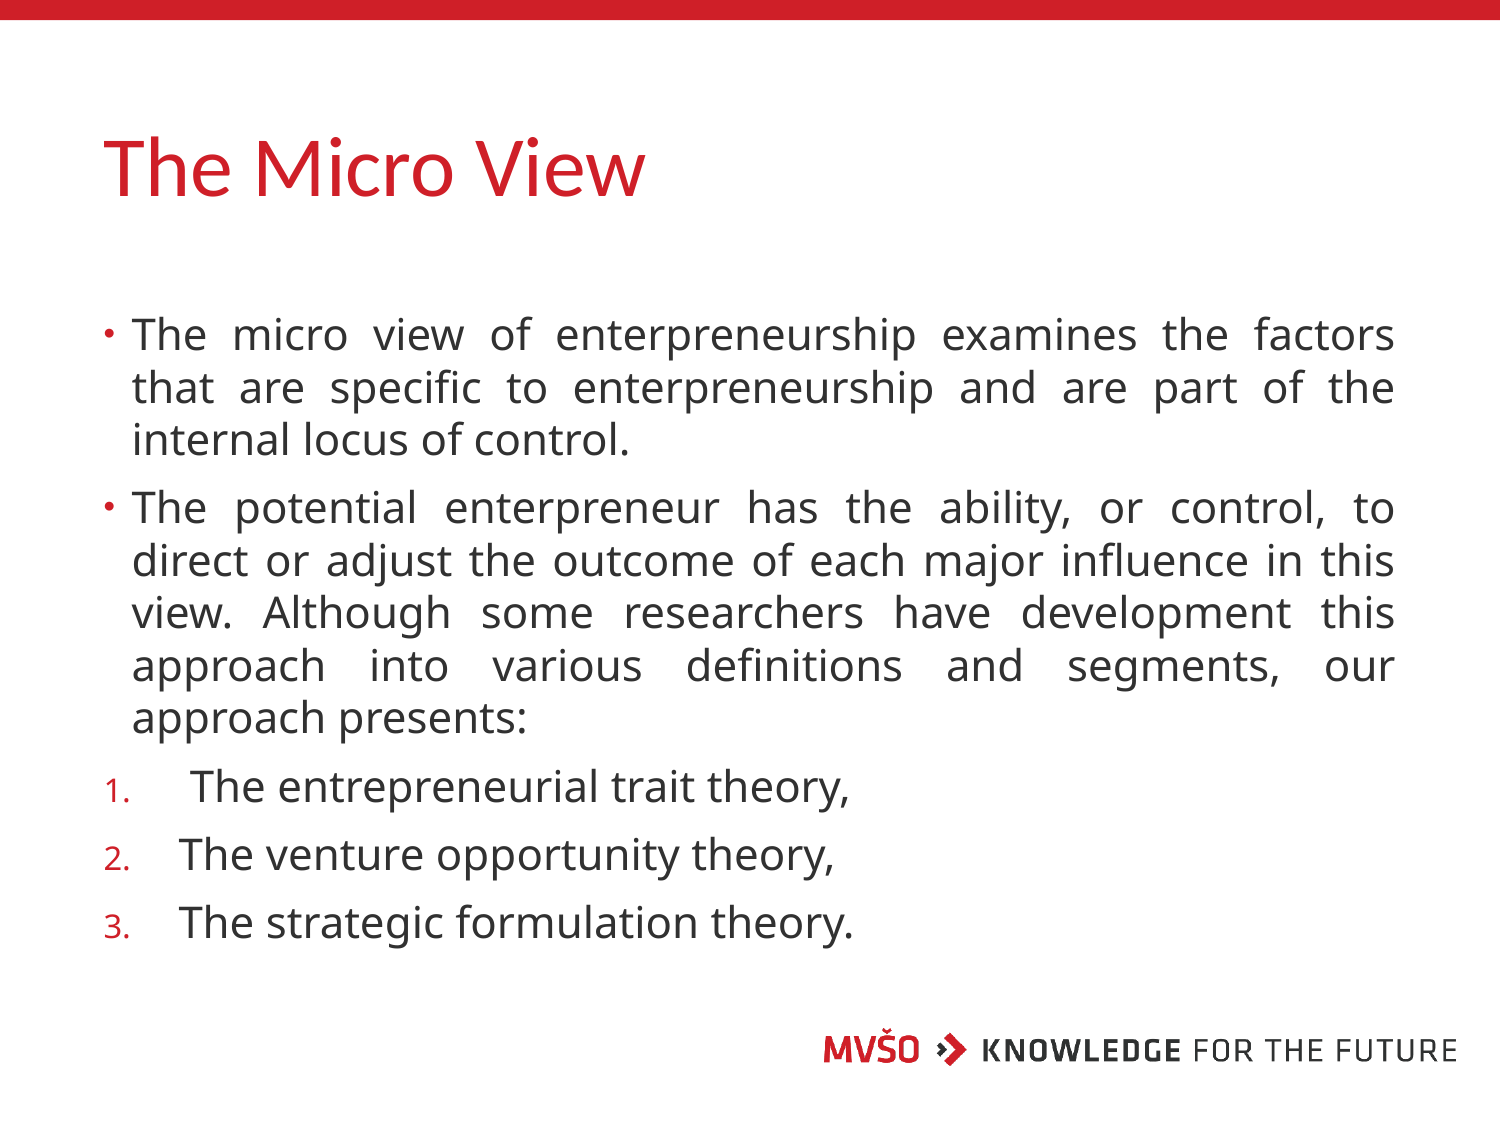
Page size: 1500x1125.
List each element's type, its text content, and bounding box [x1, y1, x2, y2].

list The micro view of enterpreneurship examines the factors that are specific to enterpreneurship and are part of the internal locus of control. The potential enterpreneur has the ability, or control, to direct or adjust the outcome of each major influence in this view. Although some researchers have development this approach into various definitions and segments, our approach presents: The entrepreneurial trait theory, The venture opportunity theory, The strategic formulation theory. [88, 299, 1412, 969]
title The Micro View [88, 59, 1412, 278]
picture [824, 1028, 1456, 1066]
